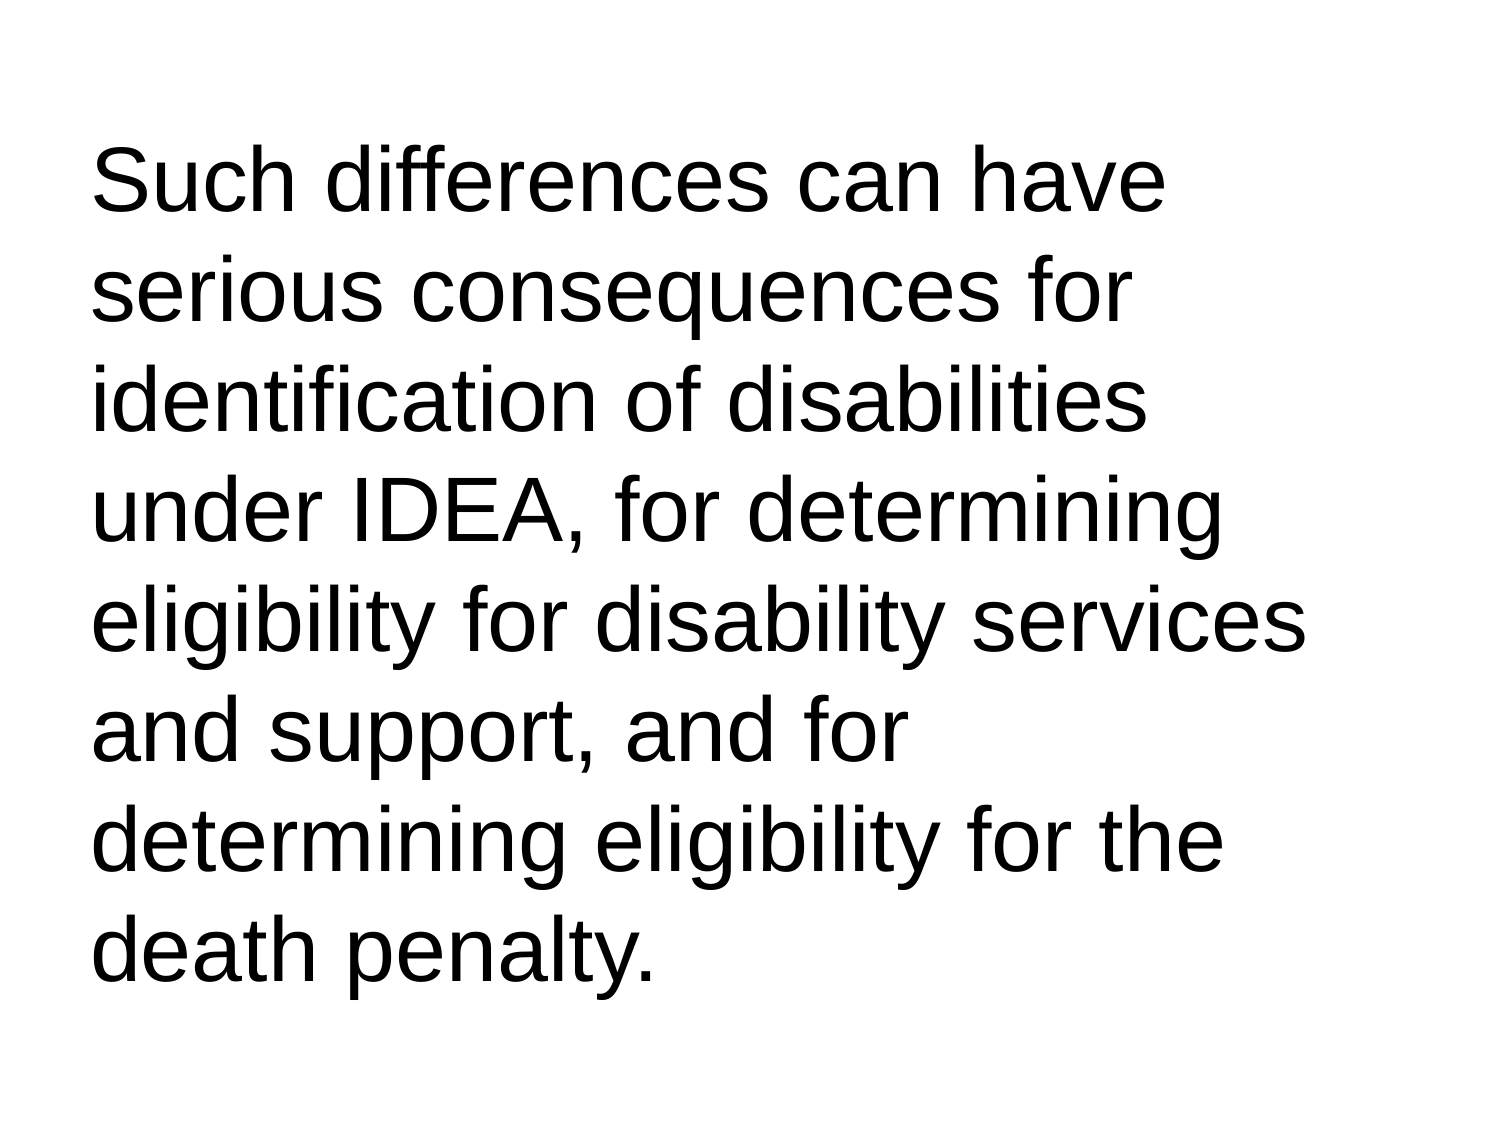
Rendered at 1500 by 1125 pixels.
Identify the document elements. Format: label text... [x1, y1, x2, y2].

title Such differences can have serious consequences for identification of disabilities under IDEA, for determining eligibility for disability services and support, and for determining eligibility for the death penalty. [74, 44, 1426, 1076]
